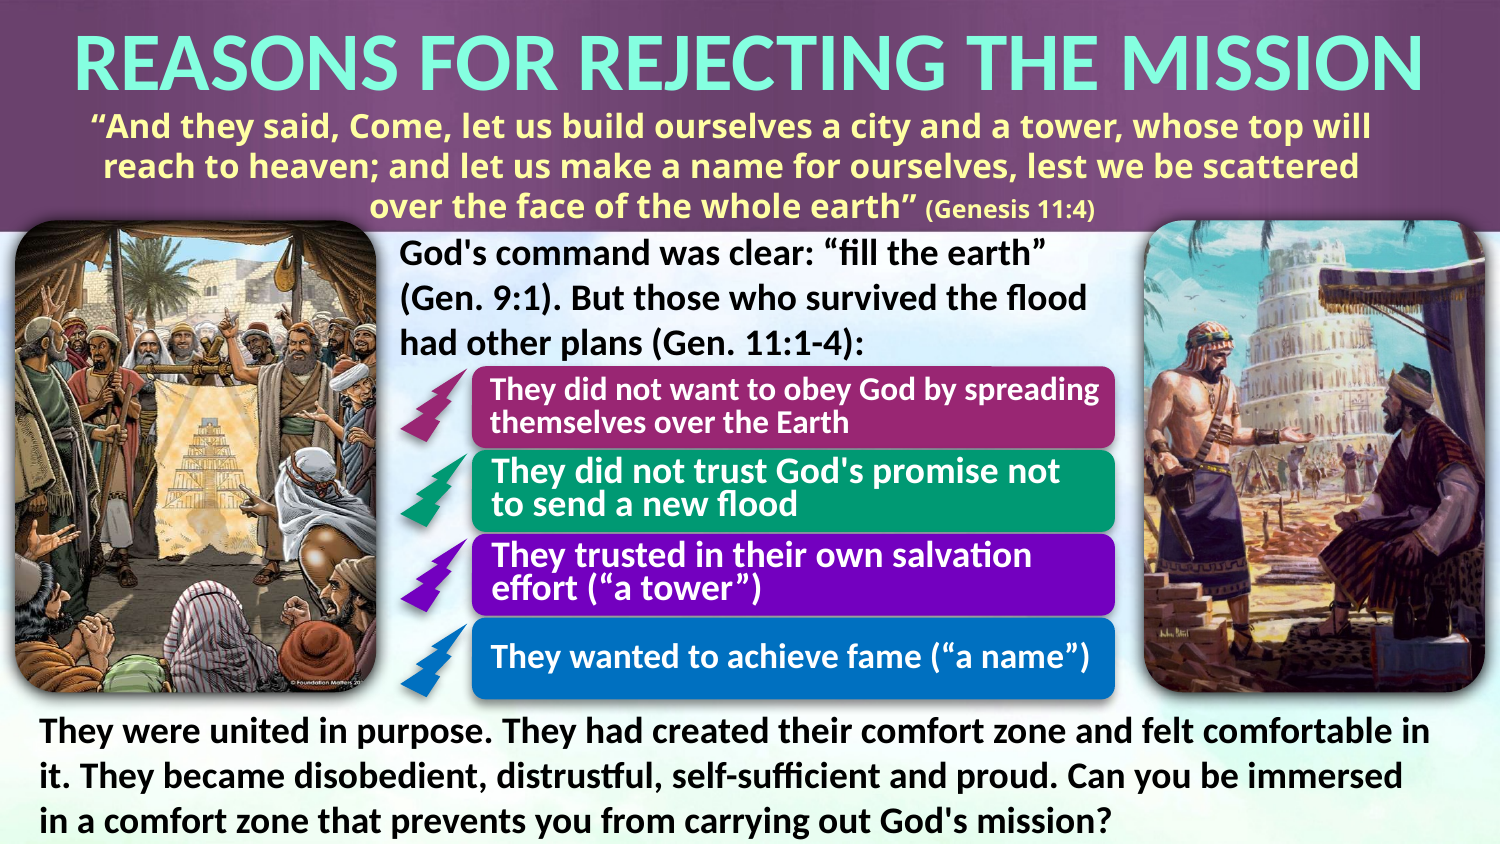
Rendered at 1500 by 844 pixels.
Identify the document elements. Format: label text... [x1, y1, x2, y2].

text_box They were united in purpose. They had created their comfort zone and felt comfortable in it. They became disobedient, distrustful, self-sufficient and proud. Can you be immersed in a comfort zone that prevents you from carrying out God's mission? [24, 698, 1455, 844]
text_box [471, 365, 1116, 700]
picture [1116, 115, 1500, 844]
text_box REASONS FOR REJECTING THE MISSION [0, 0, 1500, 115]
picture [0, 115, 399, 844]
text_box “And they said, Come, let us build ourselves a city and a tower, whose top will reach to heaven; and let us make a name for ourselves, lest we be scattered over the face of the whole earth” (Genesis 11:4) [63, 98, 1402, 233]
text_box God's command was clear: “fill the earth” (Gen. 9:1). But those who survived the flood had other plans (Gen. 11:1-4): [384, 220, 1136, 371]
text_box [399, 365, 468, 700]
